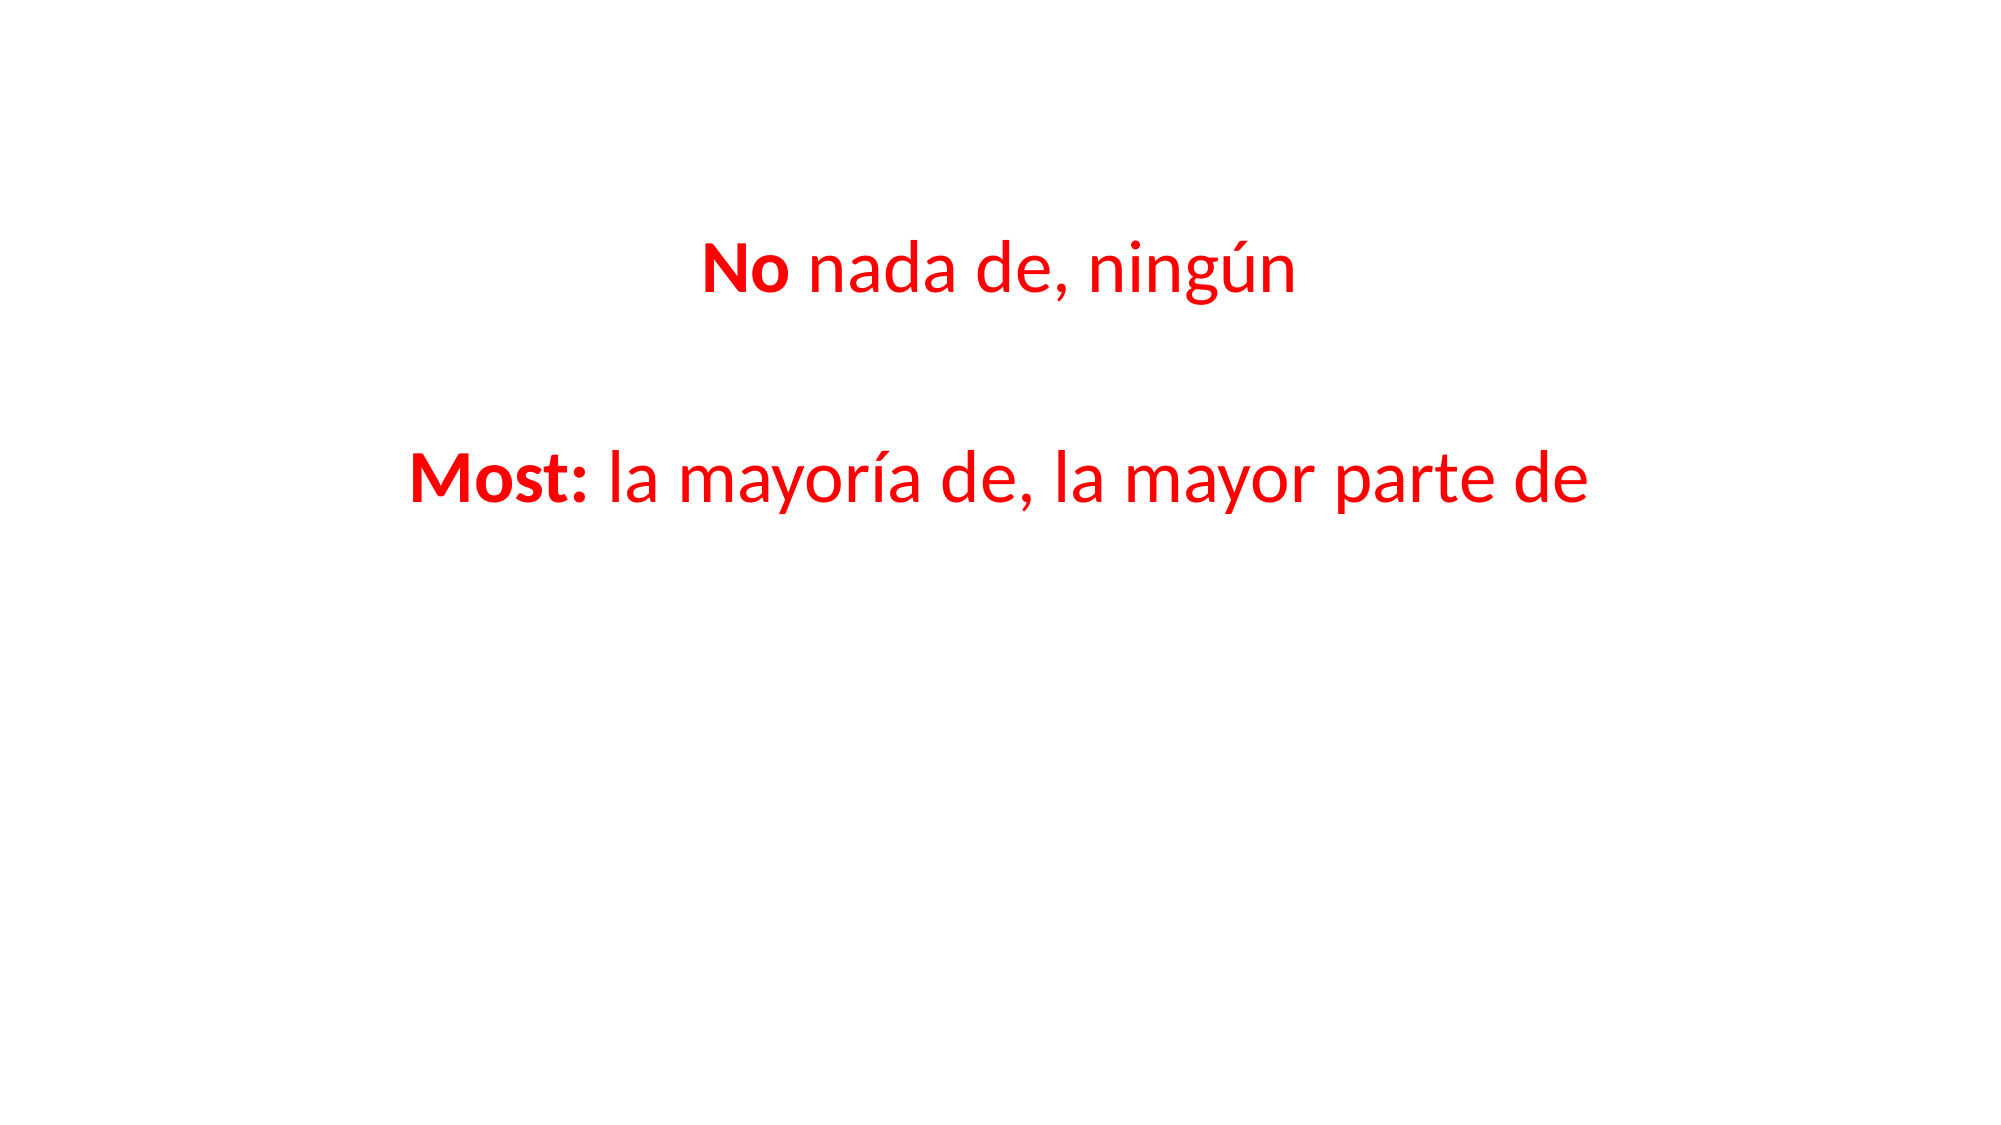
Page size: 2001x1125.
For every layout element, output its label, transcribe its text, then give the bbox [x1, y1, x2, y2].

list No nada de, ningún Most: la mayoría de, la mayor parte de [99, 105, 1900, 1005]
